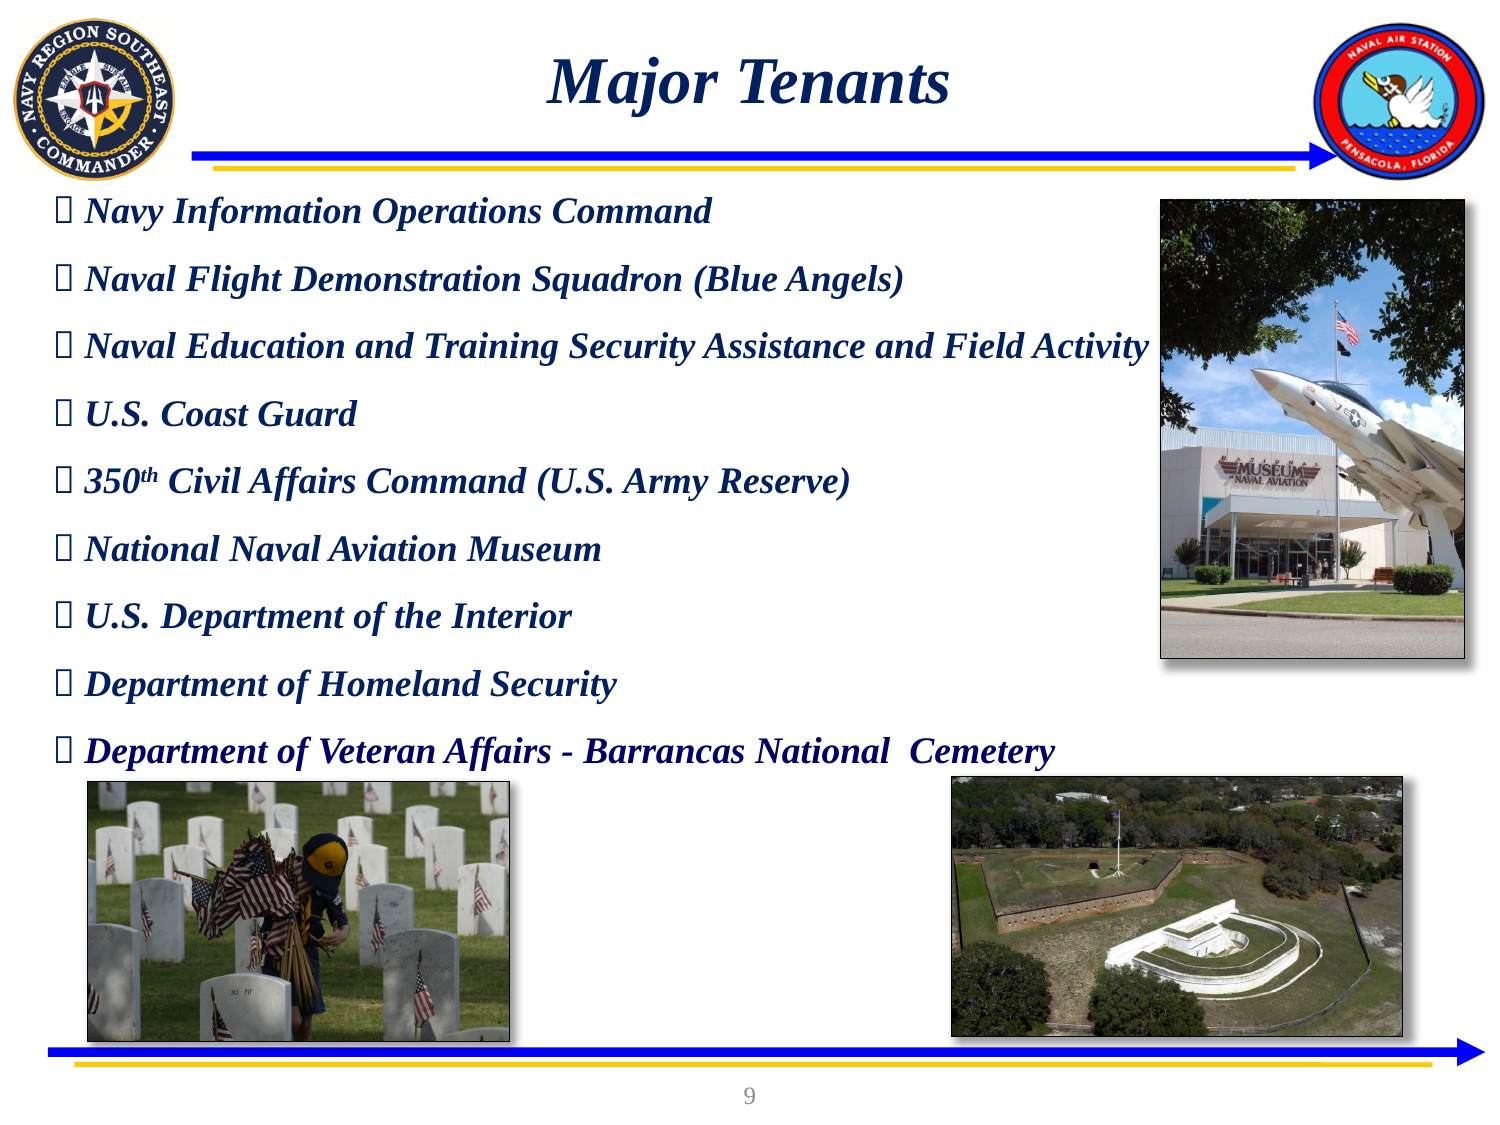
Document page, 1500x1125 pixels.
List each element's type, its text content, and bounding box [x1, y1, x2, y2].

picture [1160, 199, 1465, 659]
text_box Major Tenants [163, 0, 1337, 156]
text_box  Navy Information Operations Command  Naval Flight Demonstration Squadron (Blue Angels)  Naval Education and Training Security Assistance and Field Activity  U.S. Coast Guard  350th Civil Affairs Command (U.S. Army Reserve)  National Naval Aviation Museum  U.S. Department of the Interior  Department of Homeland Security  Department of Veteran Affairs - Barrancas National Cemetery [37, 155, 1500, 1019]
picture [87, 781, 509, 1042]
picture [951, 776, 1402, 1036]
picture [13, 18, 163, 181]
slide_number 9 [0, 1065, 1500, 1125]
picture [1337, 0, 1500, 155]
